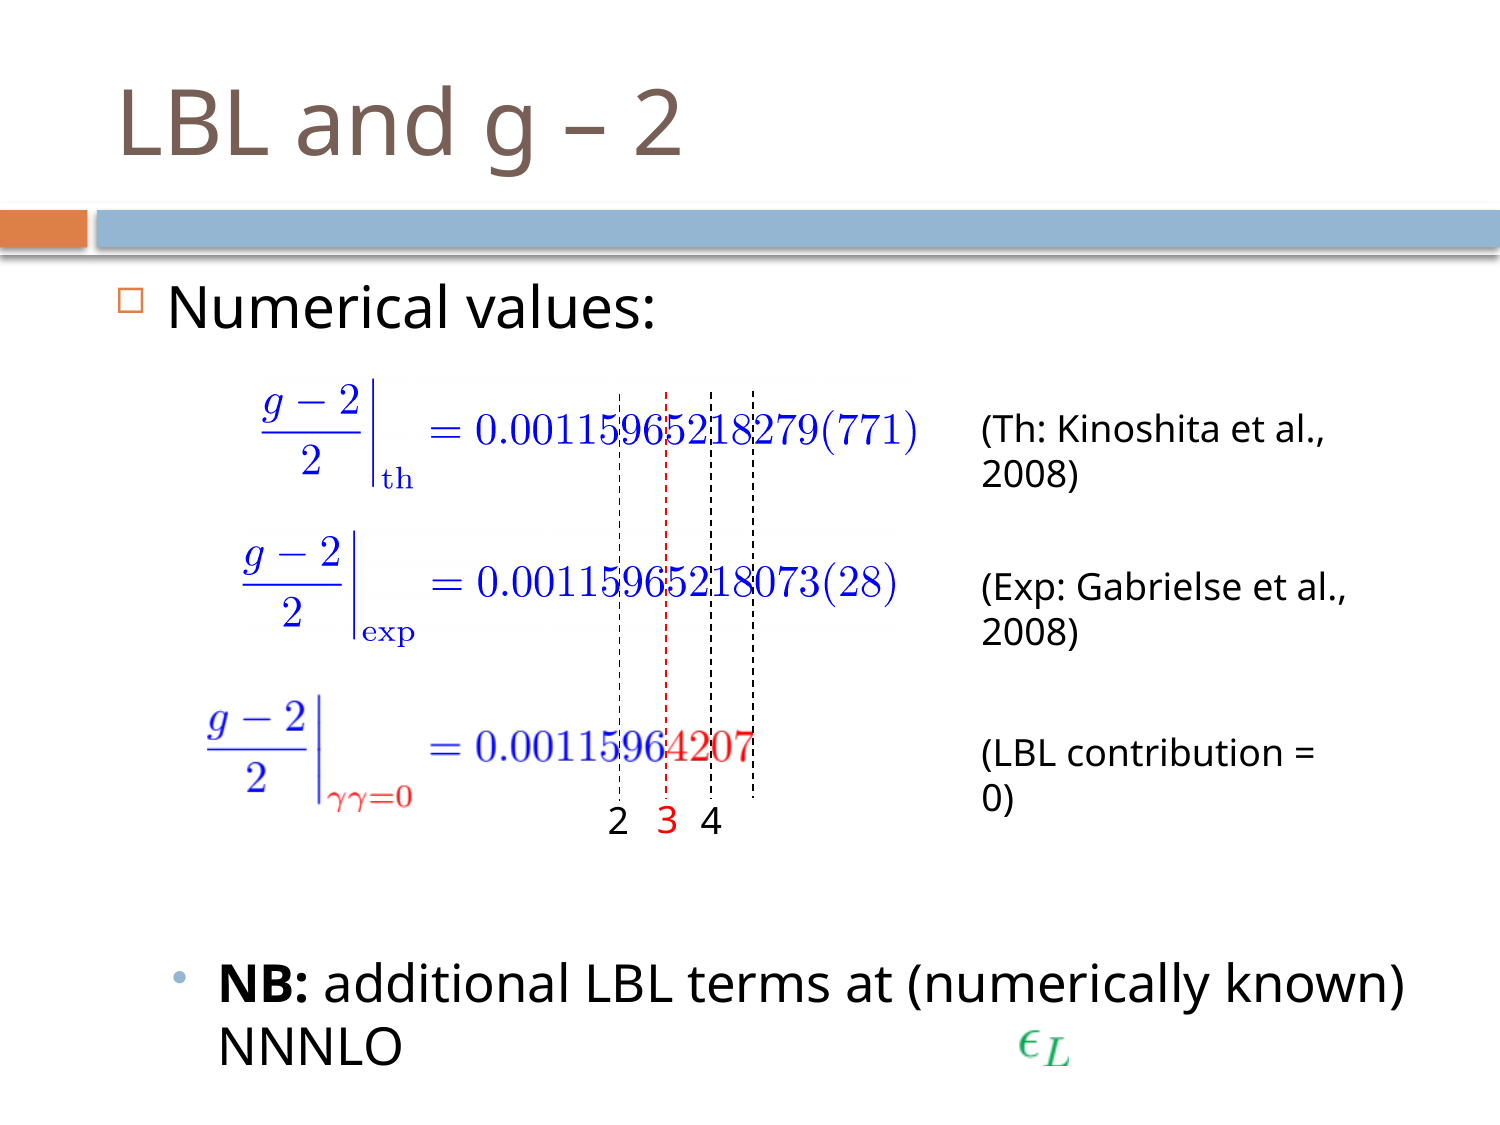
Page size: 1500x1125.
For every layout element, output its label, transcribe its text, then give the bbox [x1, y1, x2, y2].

title LBL and g – 2 [100, 37, 1438, 200]
list Numerical values: NB: additional LBL terms at (numerically known) NNNLO [100, 262, 1465, 1084]
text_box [206, 375, 919, 851]
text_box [966, 397, 1436, 783]
picture [1018, 1029, 1070, 1066]
